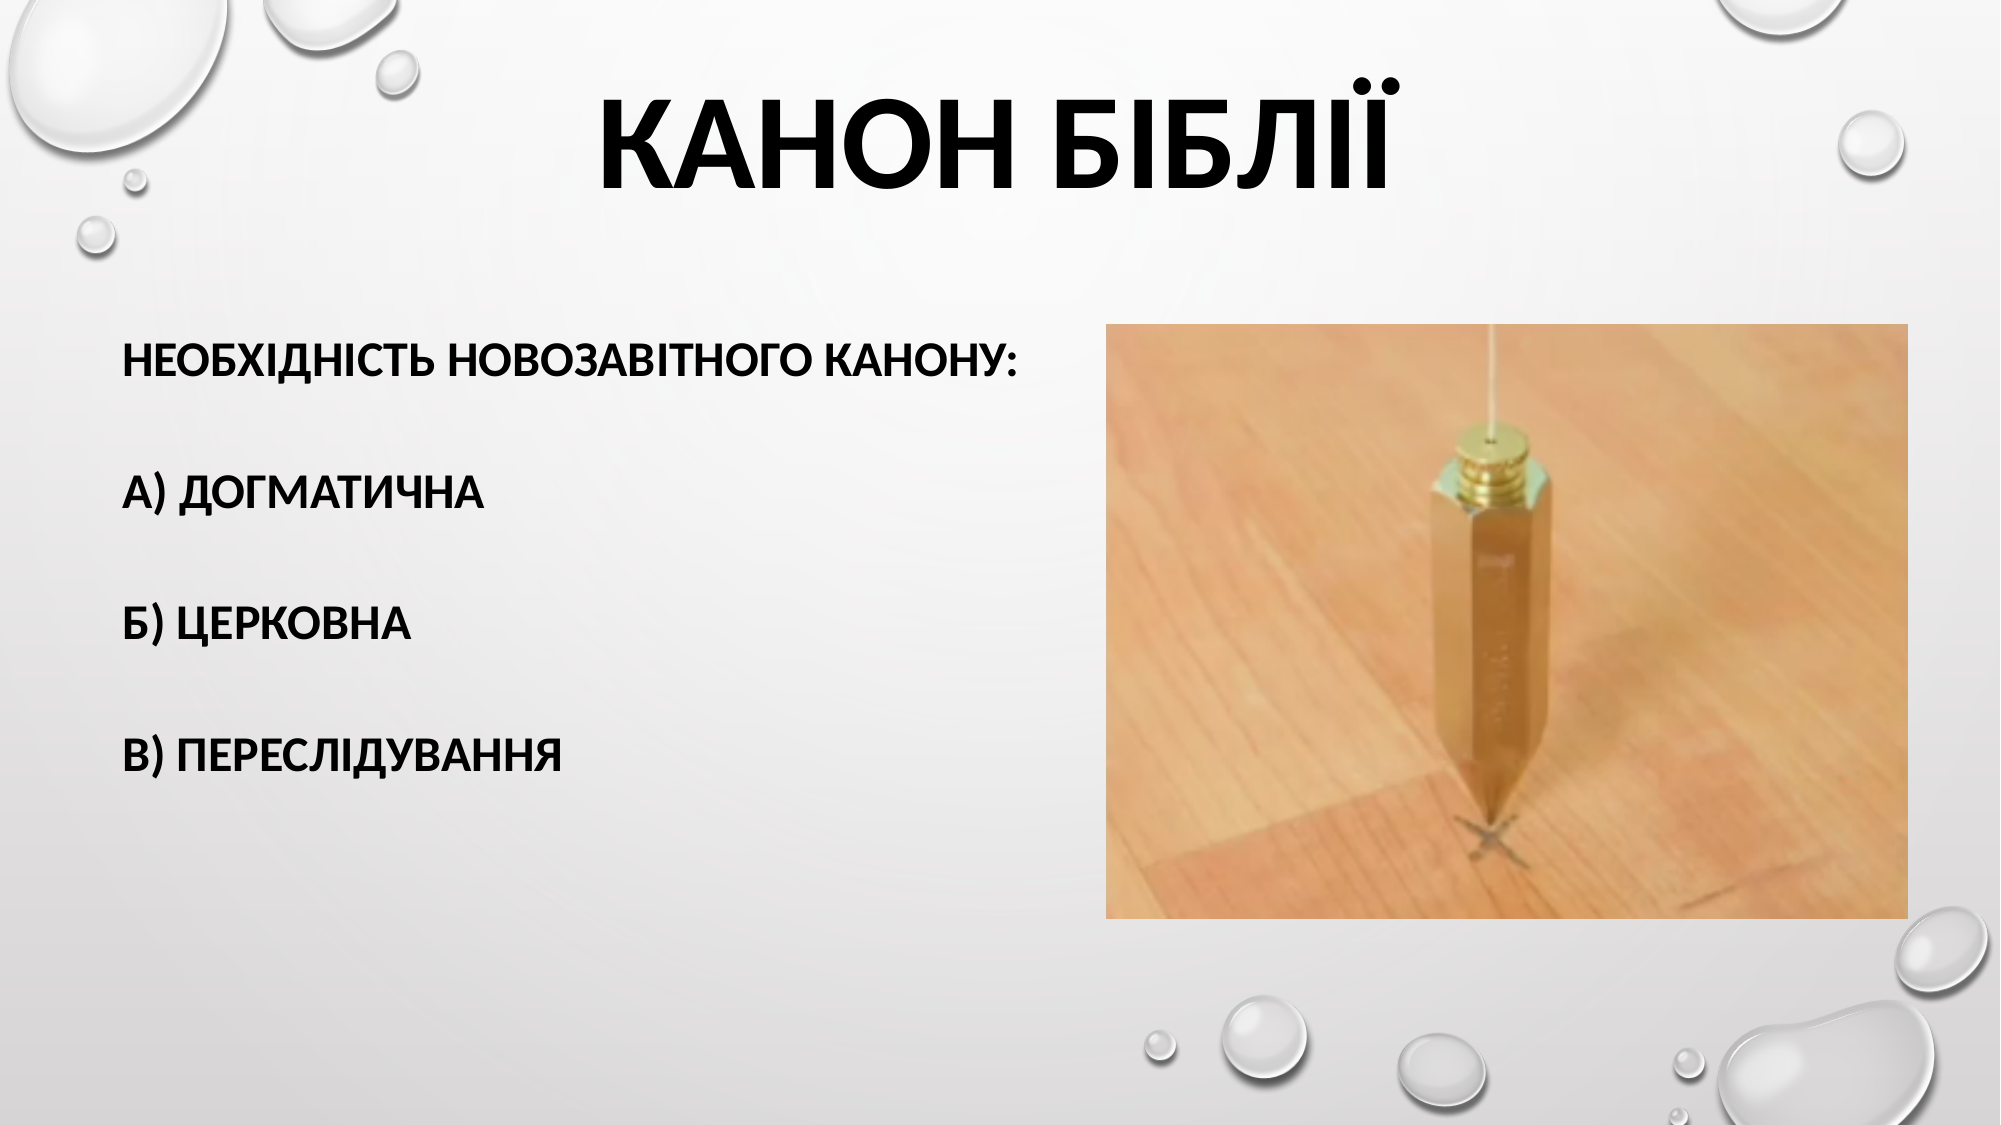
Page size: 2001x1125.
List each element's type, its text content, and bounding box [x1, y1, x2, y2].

picture [0, 0, 2000, 1125]
list Необхідність новозавітного канону: А) Догматична Б) Церковна В) Переслідування [107, 289, 1093, 1025]
title Канон Біблії [85, 0, 1908, 225]
